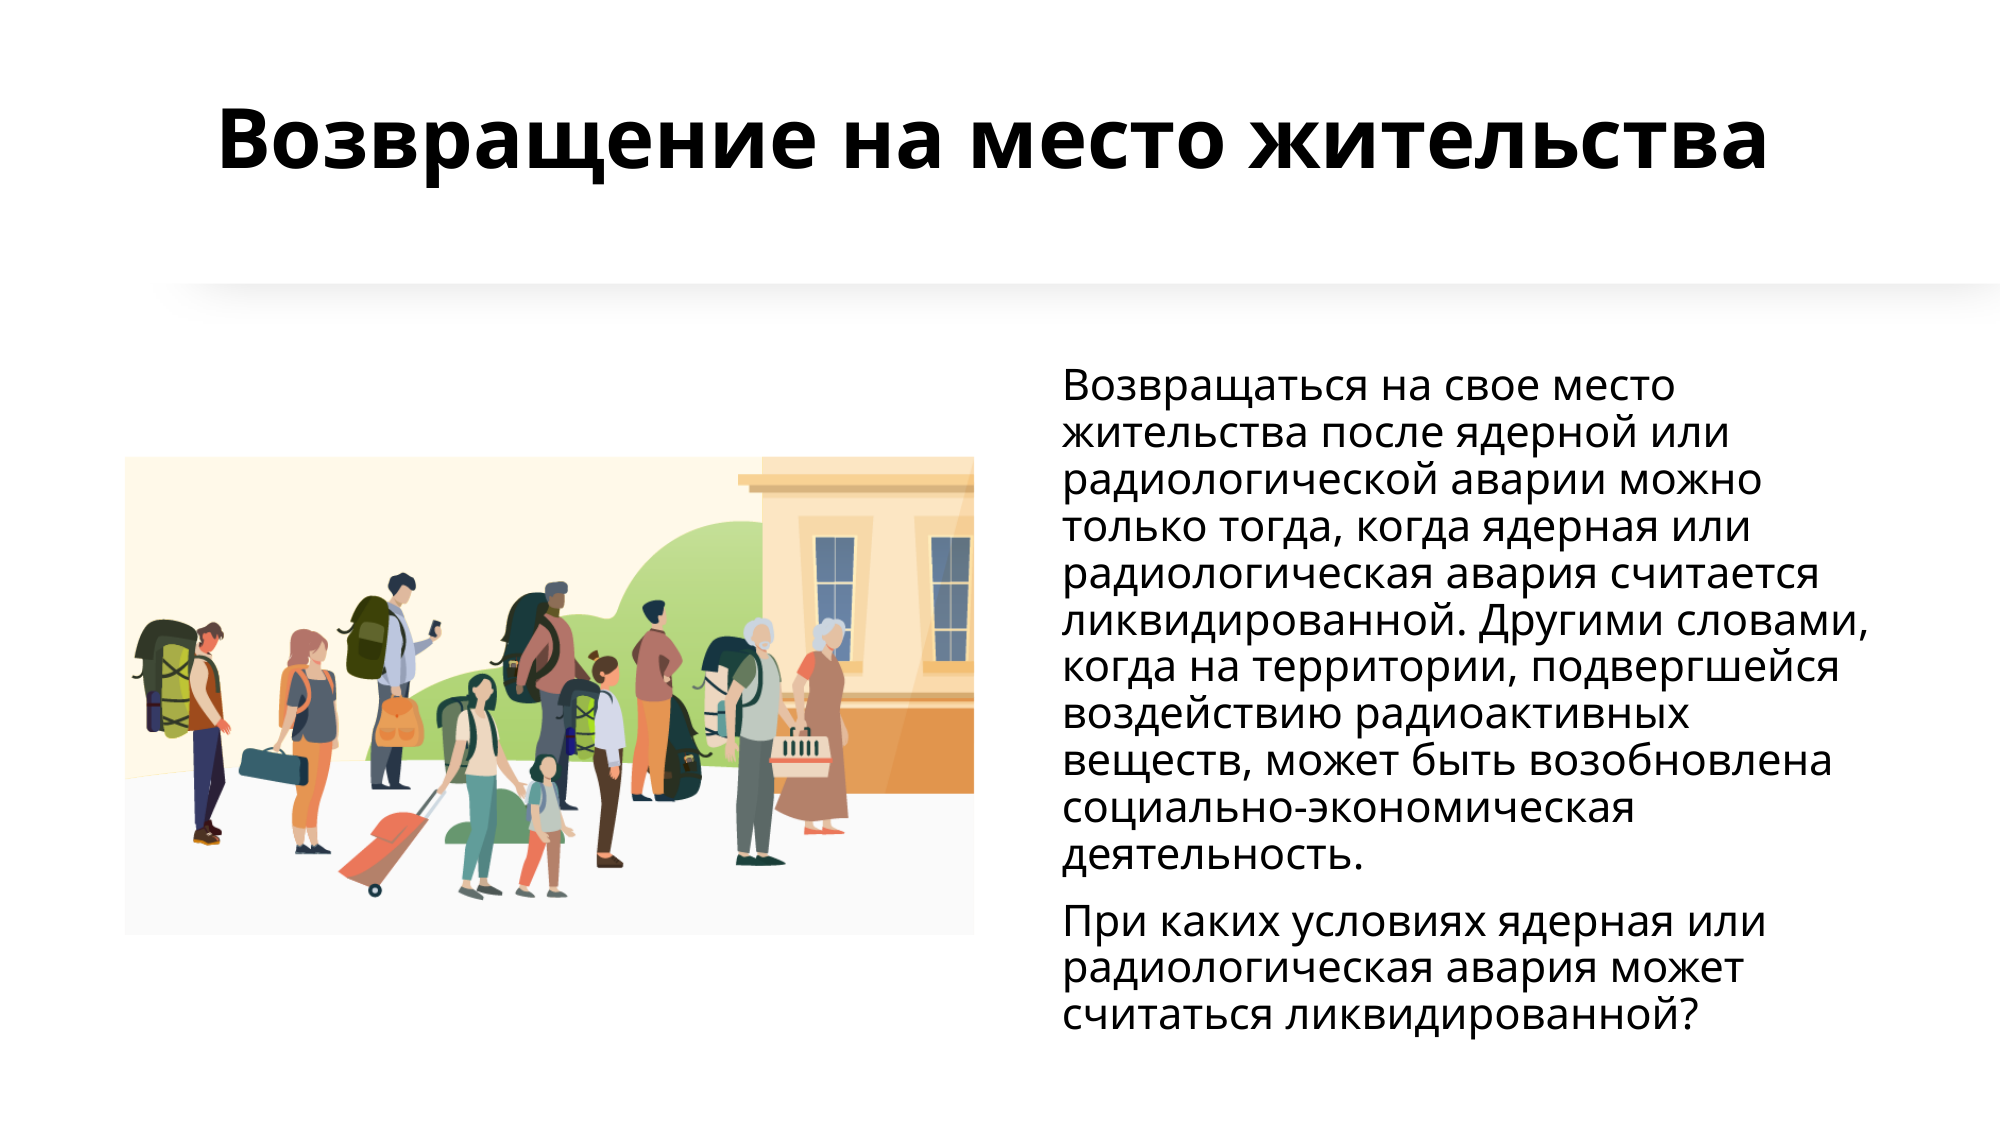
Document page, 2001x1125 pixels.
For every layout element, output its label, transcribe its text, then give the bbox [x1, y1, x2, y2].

text_box [0, 0, 2000, 285]
list Возвращаться на свое место жительства после ядерной или радиологической аварии можно только тогда, когда ядерная или радиологическая авария считается ликвидированной. Другими словами, когда на территории, подвергшейся воздействию радиоактивных веществ, может быть возобновлена социально-экономическая деятельность. При каких условиях ядерная или радиологическая авария может считаться ликвидированной? [1046, 355, 1897, 1048]
text_box [0, 285, 2000, 1125]
title Возвращение на место жительства [124, 57, 1863, 226]
text_box [124, 456, 975, 936]
